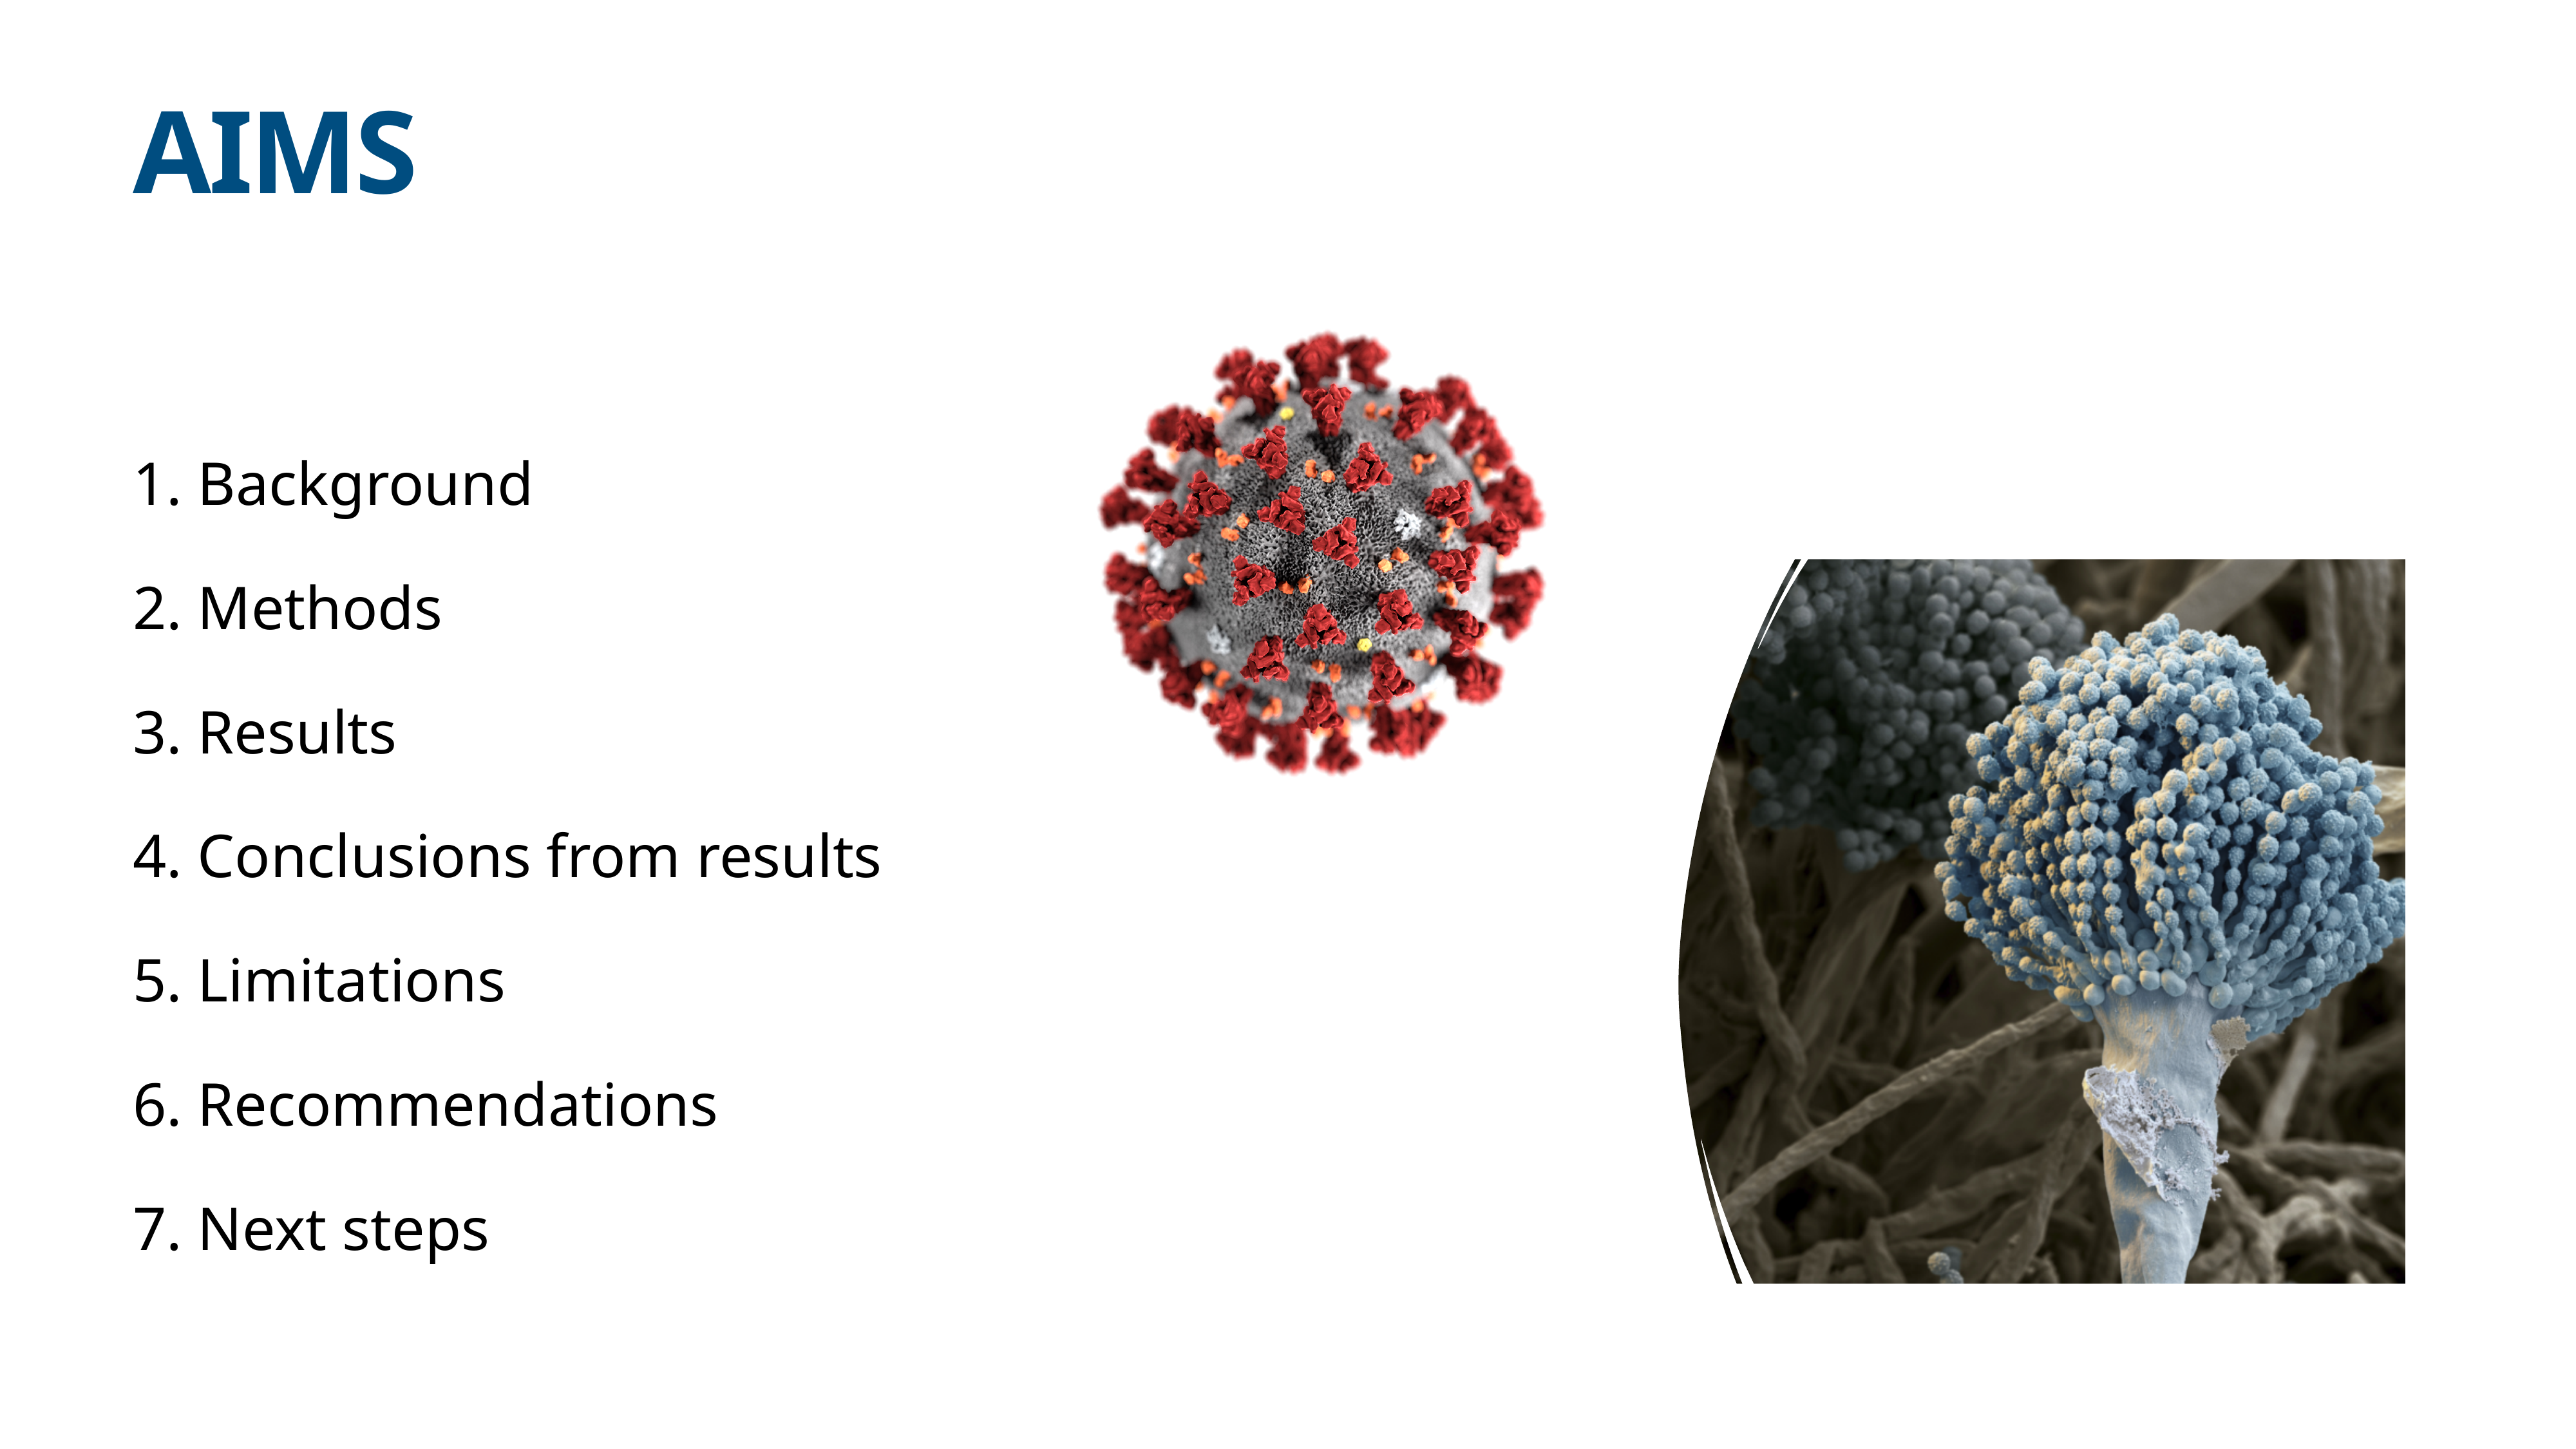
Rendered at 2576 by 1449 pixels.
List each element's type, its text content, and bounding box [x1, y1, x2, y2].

picture [862, 302, 2405, 1284]
list Background Methods Results Conclusions from results Limitations Recommendations Next steps [127, 448, 2449, 1321]
title AIMS [127, 100, 2449, 252]
